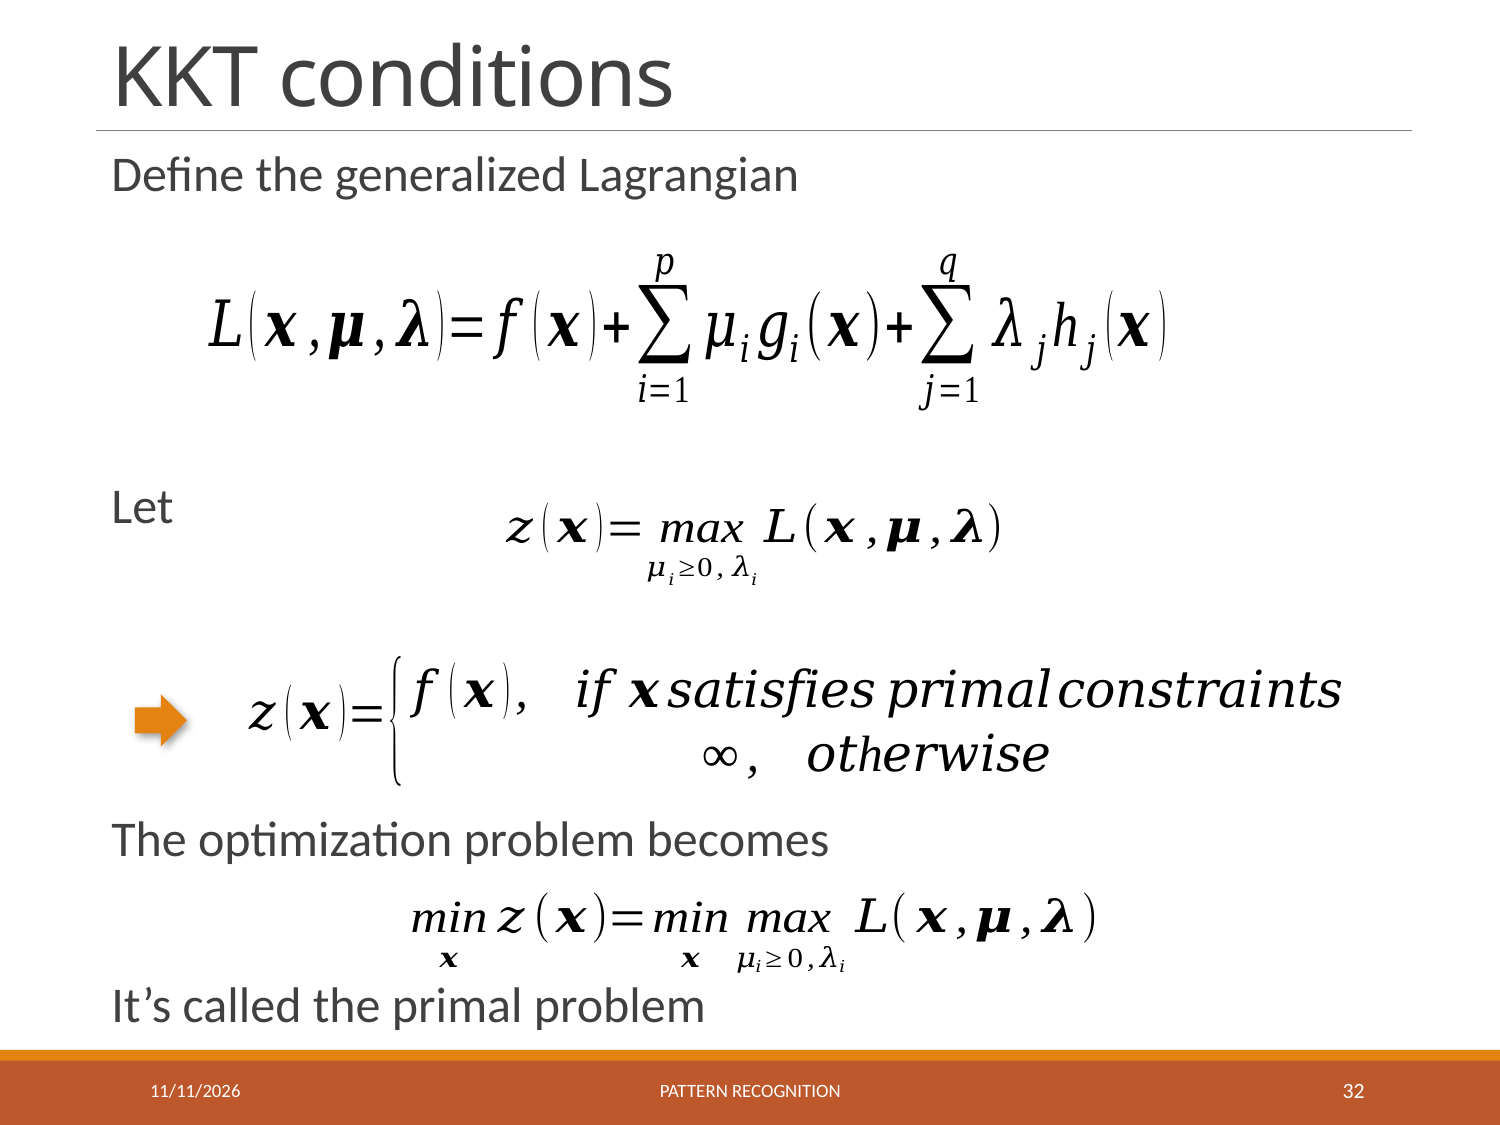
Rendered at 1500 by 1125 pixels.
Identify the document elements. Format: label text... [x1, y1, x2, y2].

slide_number 32 [1218, 1059, 1380, 1120]
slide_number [135, 1059, 440, 1120]
text_box [133, 693, 188, 748]
title KKT conditions [96, 19, 1413, 131]
footer Pattern recognition [453, 1059, 1047, 1120]
list Define the generalized Lagrangian Let The optimization problem becomes It’s called the primal problem [96, 140, 1413, 1034]
